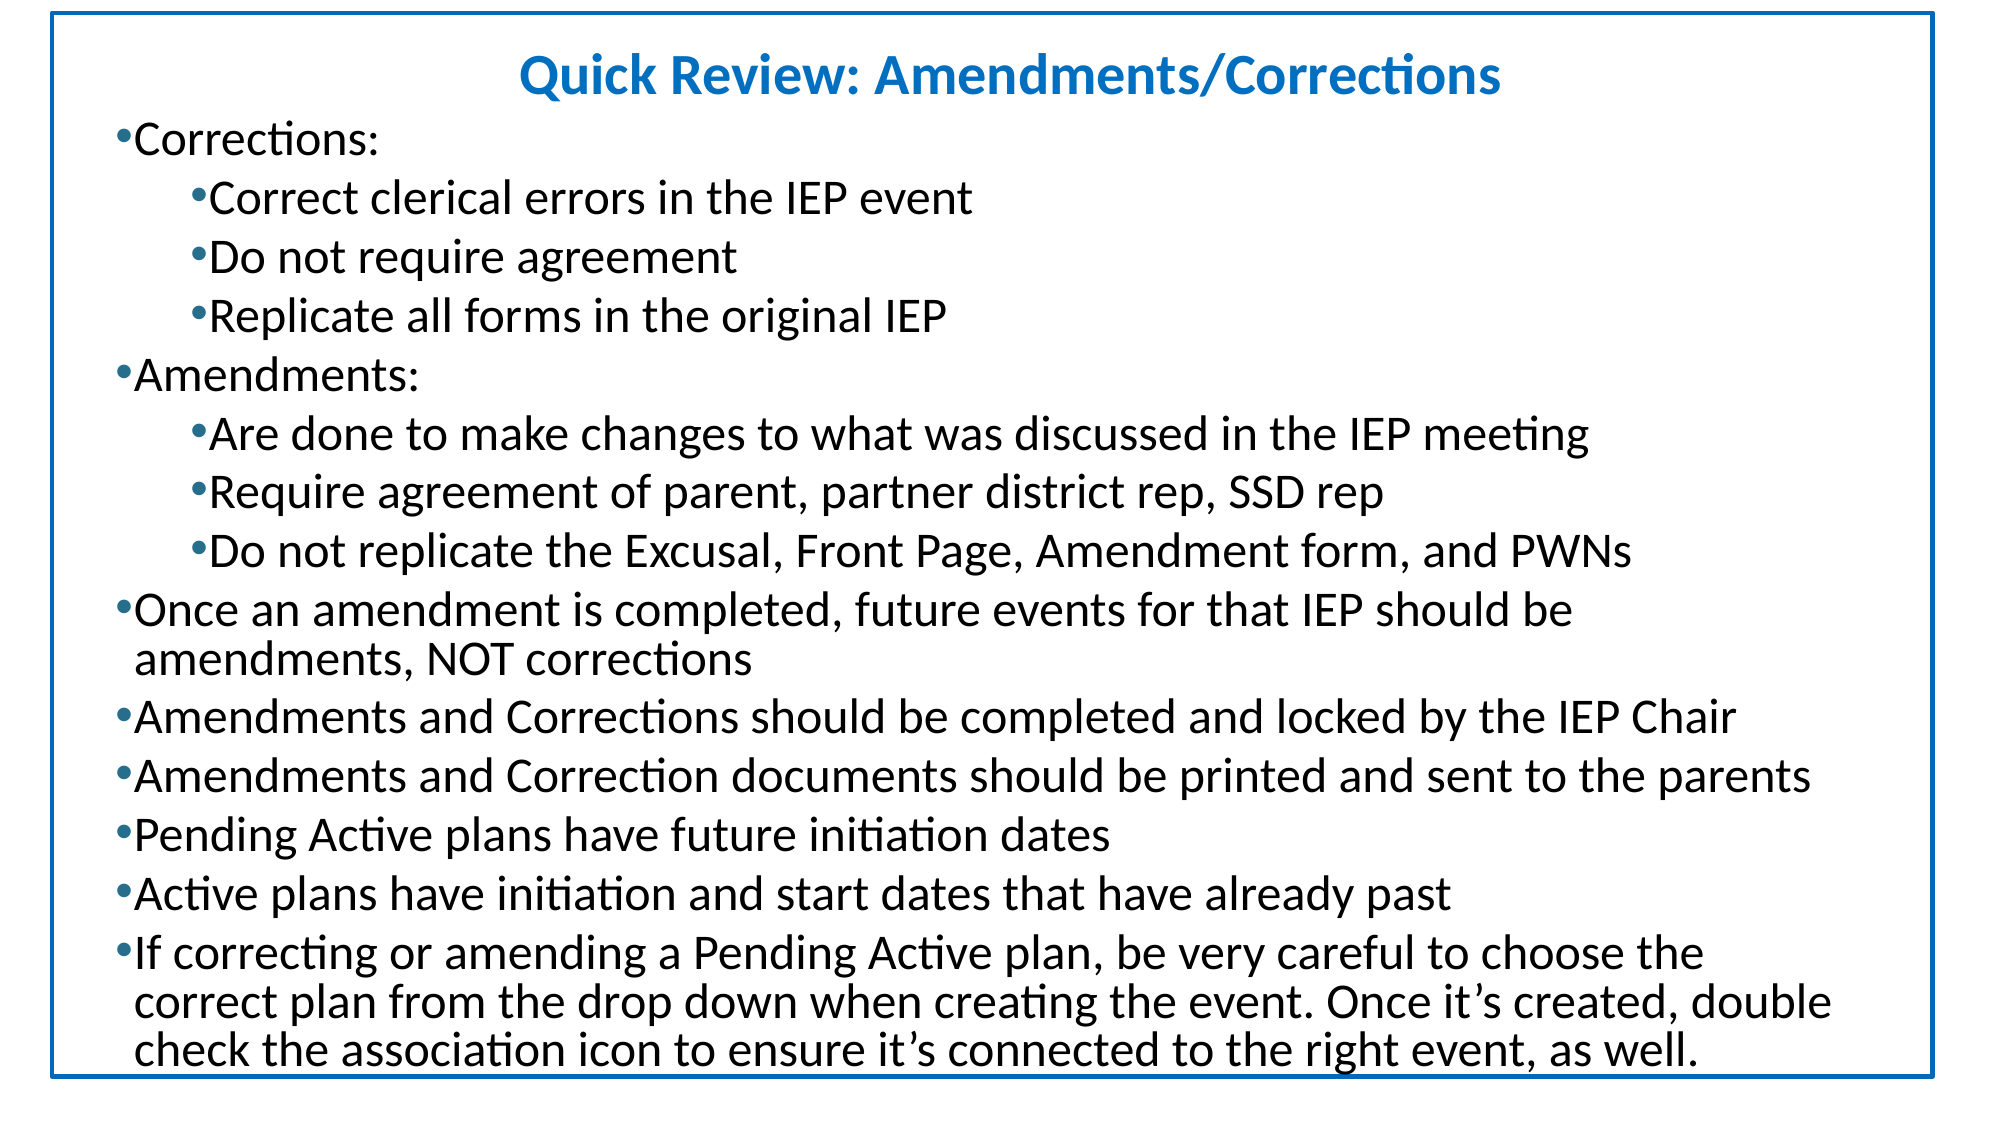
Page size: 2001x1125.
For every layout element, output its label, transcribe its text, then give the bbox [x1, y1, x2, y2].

text_box Quick Review: Amendments/Corrections Corrections: Correct clerical errors in the IEP event Do not require agreement Replicate all forms in the original IEP Amendments: Are done to make changes to what was discussed in the IEP meeting Require agreement of parent, partner district rep, SSD rep Do not replicate the Excusal, Front Page, Amendment form, and PWNs Once an amendment is completed, future events for that IEP should be amendments, NOT corrections Amendments and Corrections should be completed and locked by the IEP Chair Amendments and Correction documents should be printed and sent to the parents Pending Active plans have future initiation dates Active plans have initiation and start dates that have already past If correcting or amending a Pending Active plan, be very careful to choose the correct plan from the drop down when creating the event. Once it’s created, double check the association icon to ensure it’s connected to the right event, as well. [52, 12, 1933, 1077]
